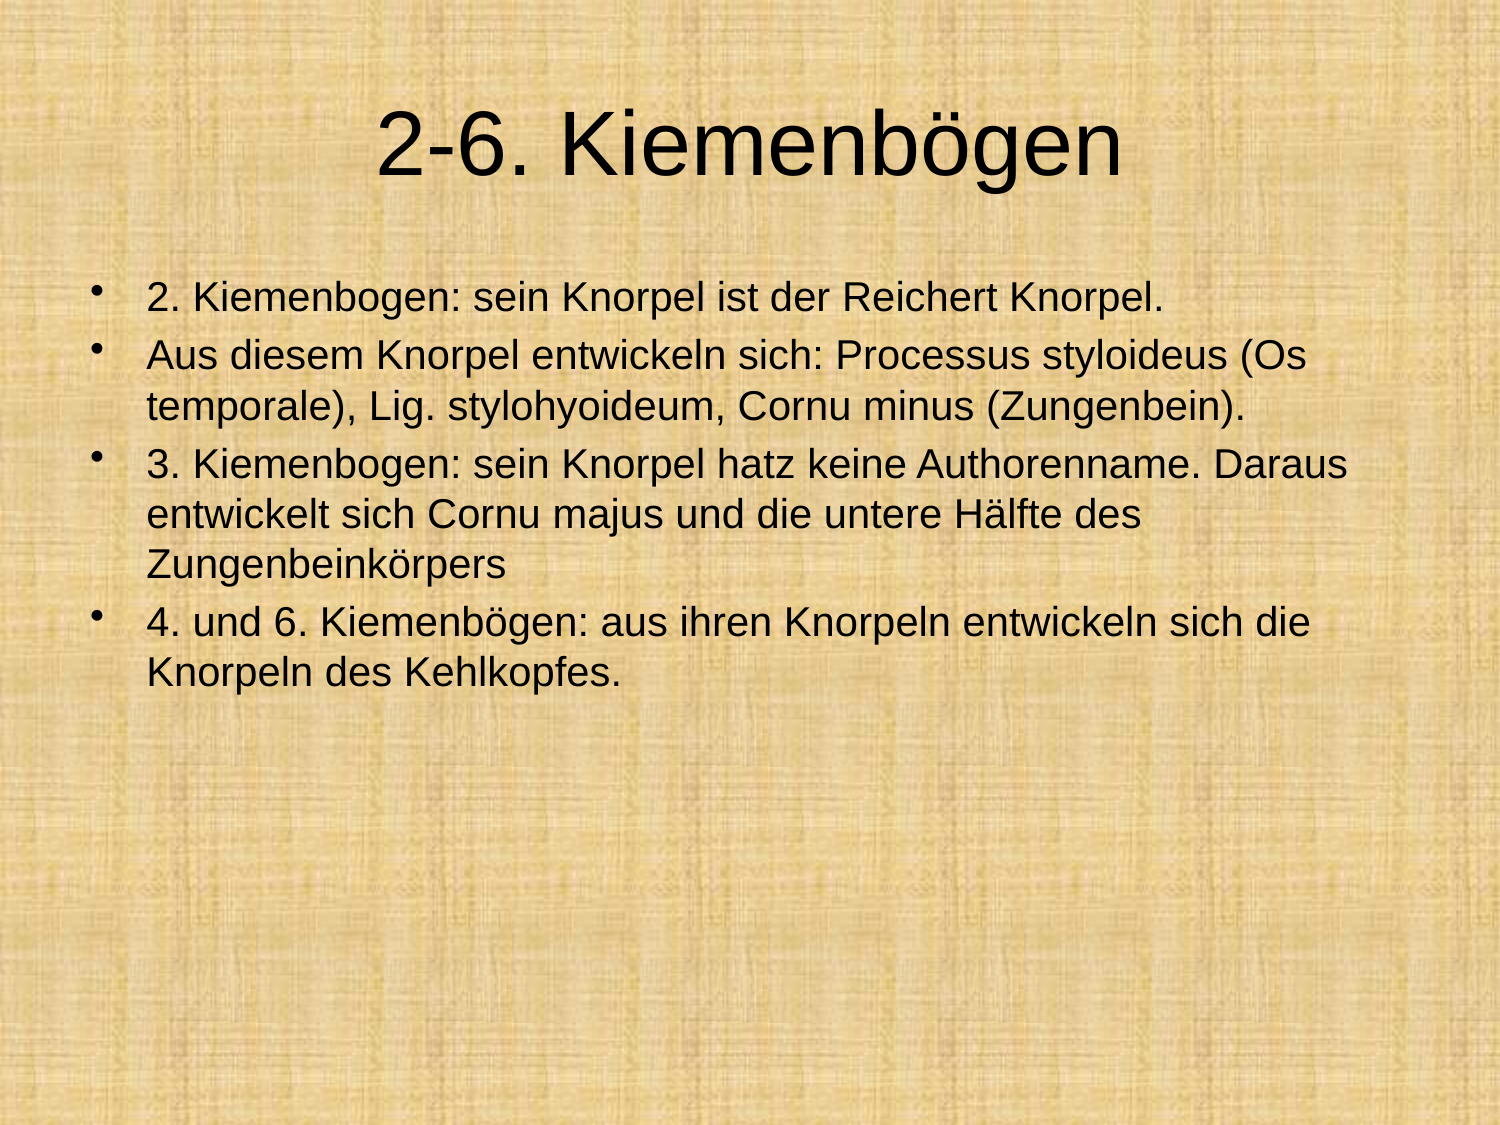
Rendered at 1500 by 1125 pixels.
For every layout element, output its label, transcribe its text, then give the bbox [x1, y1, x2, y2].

title 2-6. Kiemenbögen [74, 44, 1426, 233]
list 2. Kiemenbogen: sein Knorpel ist der Reichert Knorpel. Aus diesem Knorpel entwickeln sich: Processus styloideus (Os temporale), Lig. stylohyoideum, Cornu minus (Zungenbein). 3. Kiemenbogen: sein Knorpel hatz keine Authorenname. Daraus entwickelt sich Cornu majus und die untere Hälfte des Zungenbeinkörpers 4. und 6. Kiemenbögen: aus ihren Knorpeln entwickeln sich die Knorpeln des Kehlkopfes. [74, 262, 1426, 1006]
picture [0, 0, 1500, 1125]
